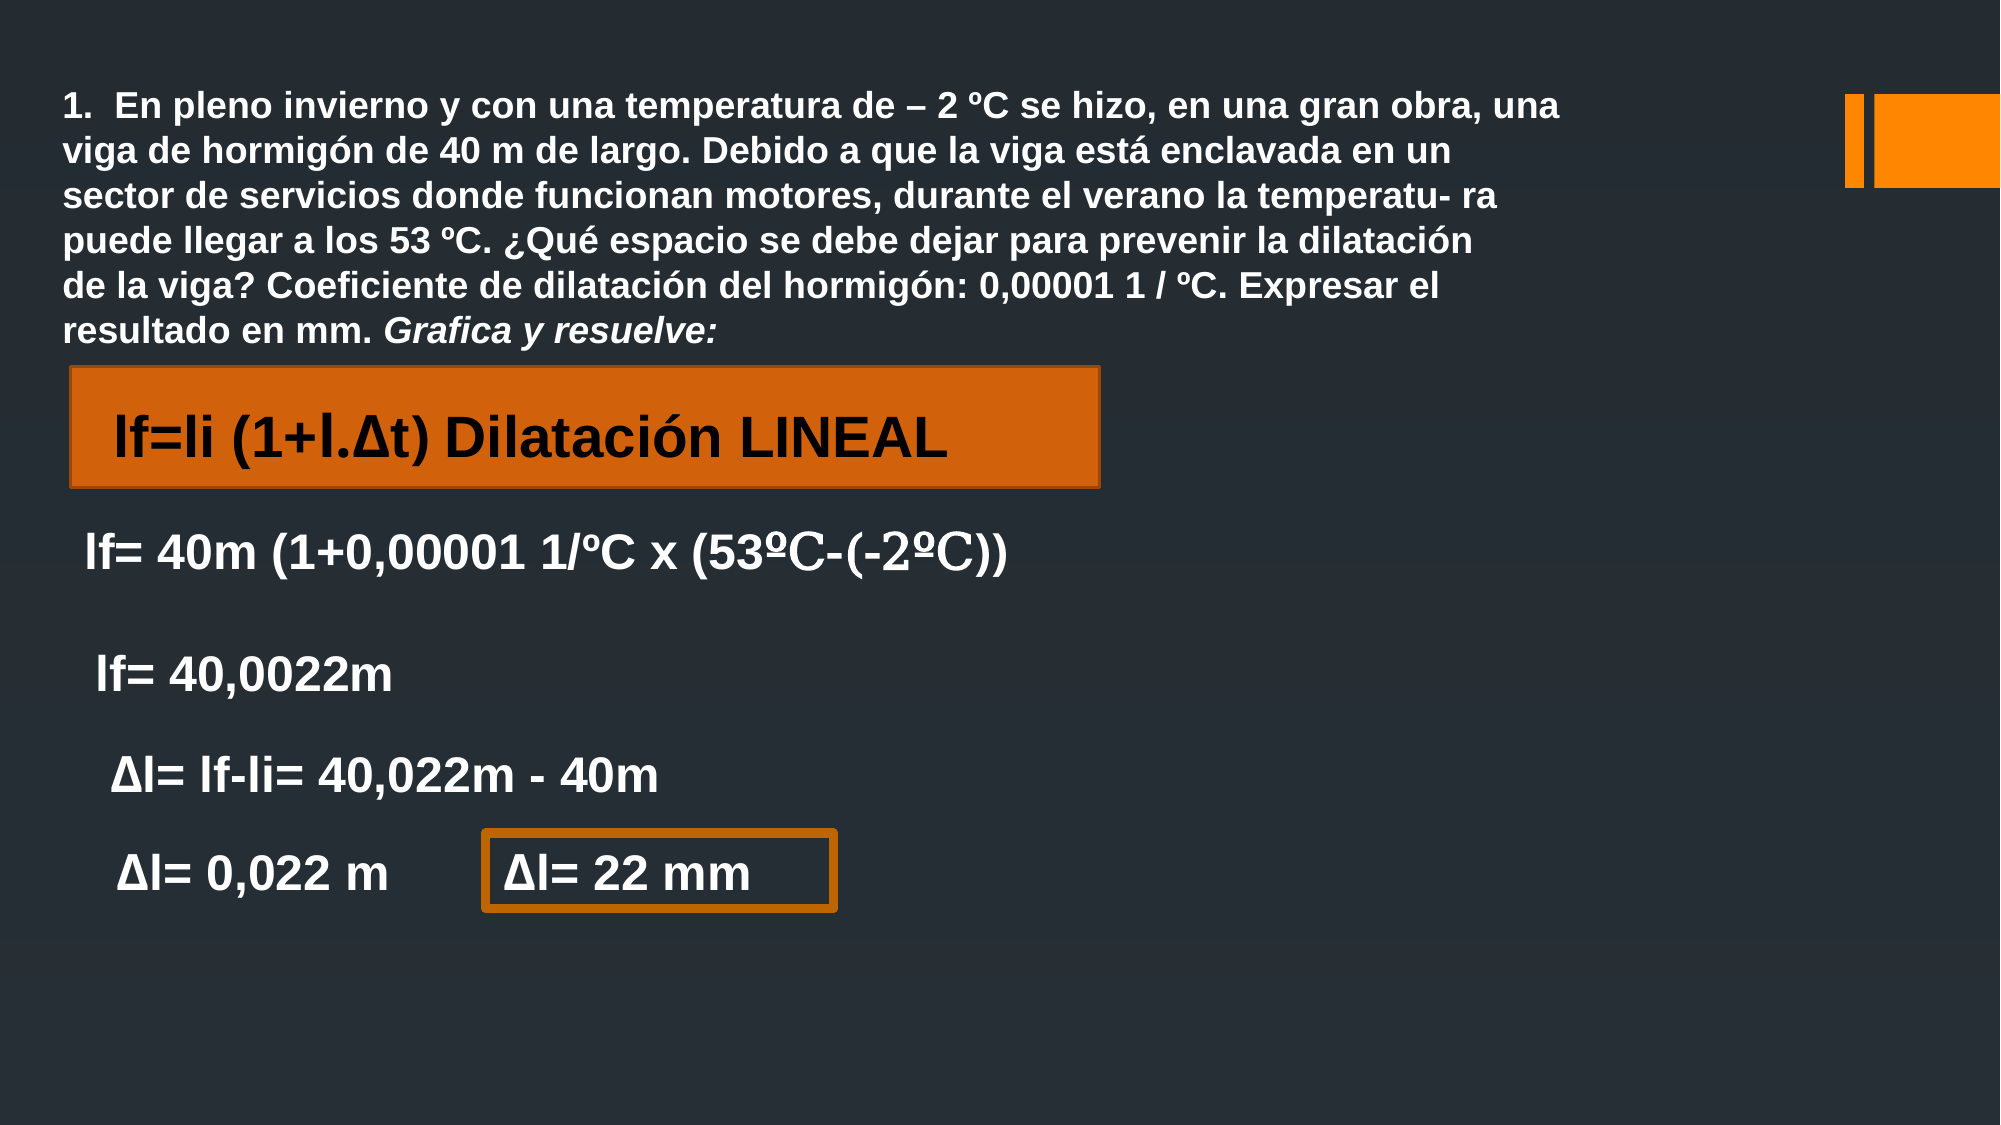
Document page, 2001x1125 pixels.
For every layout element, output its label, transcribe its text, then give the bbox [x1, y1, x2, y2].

text_box [69, 365, 1101, 489]
text_box lf= 40,0022m [80, 634, 410, 710]
text_box Δl= lf-li= 40,022m - 40m [95, 734, 676, 810]
text_box lf=li (1+l.Δt) Dilatación LINEAL [98, 391, 1139, 477]
text_box [484, 831, 835, 910]
text_box 1. En pleno invierno y con una temperatura de – 2 ºC se hizo, en una gran obra, una viga de hormigón de 40 m de largo. Debido a que la viga está enclavada en un sector de servicios donde funcionan motores, durante el verano la temperatu- ra puede llegar a los 53 ºC. ¿Qué espacio se debe dejar para prevenir la dilatación de la viga? Coeficiente de dilatación del hormigón: 0,00001 1 / ºC. Expresar el resultado en mm. Grafica y resuelve: [47, 29, 1841, 494]
text_box Δl= 0,022 m [101, 832, 420, 908]
text_box lf= 40m (1+0,00001 1/ºC x (53ºC-(-2ºC)) [69, 511, 1024, 587]
